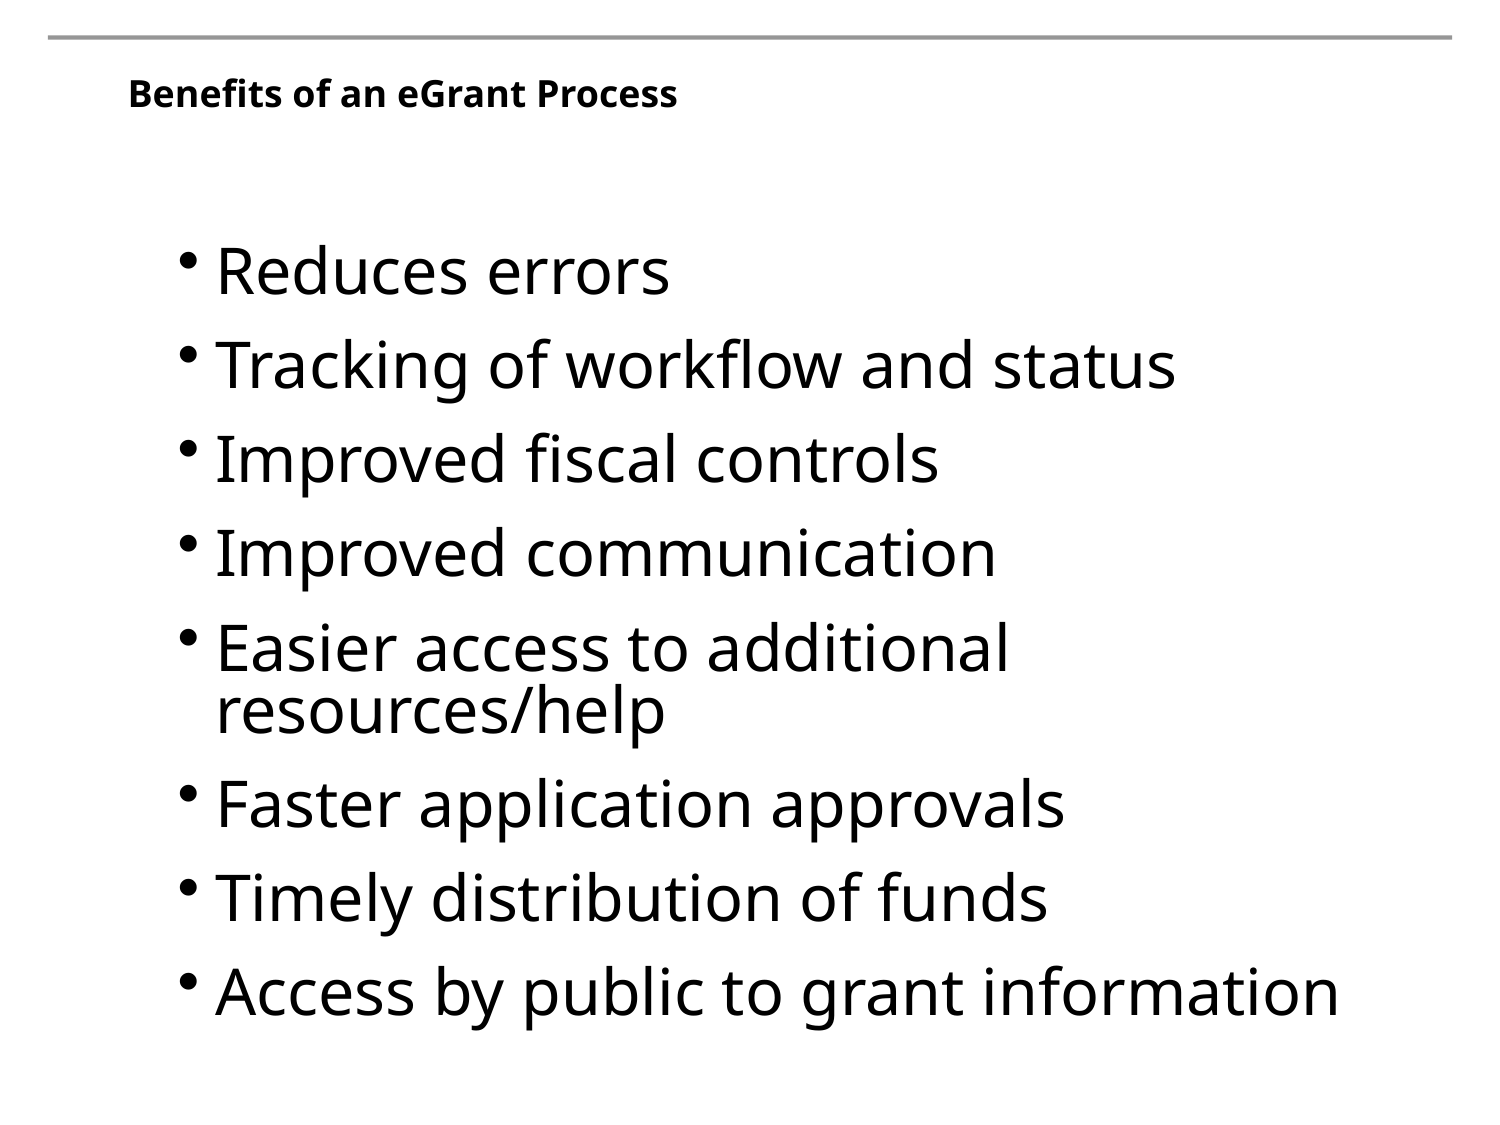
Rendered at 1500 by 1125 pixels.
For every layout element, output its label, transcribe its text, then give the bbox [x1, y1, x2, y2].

title Benefits of an eGrant Process [112, 62, 1388, 188]
list Reduces errors Tracking of workflow and status Improved fiscal controls Improved communication Easier access to additional resources/help Faster application approvals Timely distribution of funds Access by public to grant information [162, 237, 1463, 1013]
